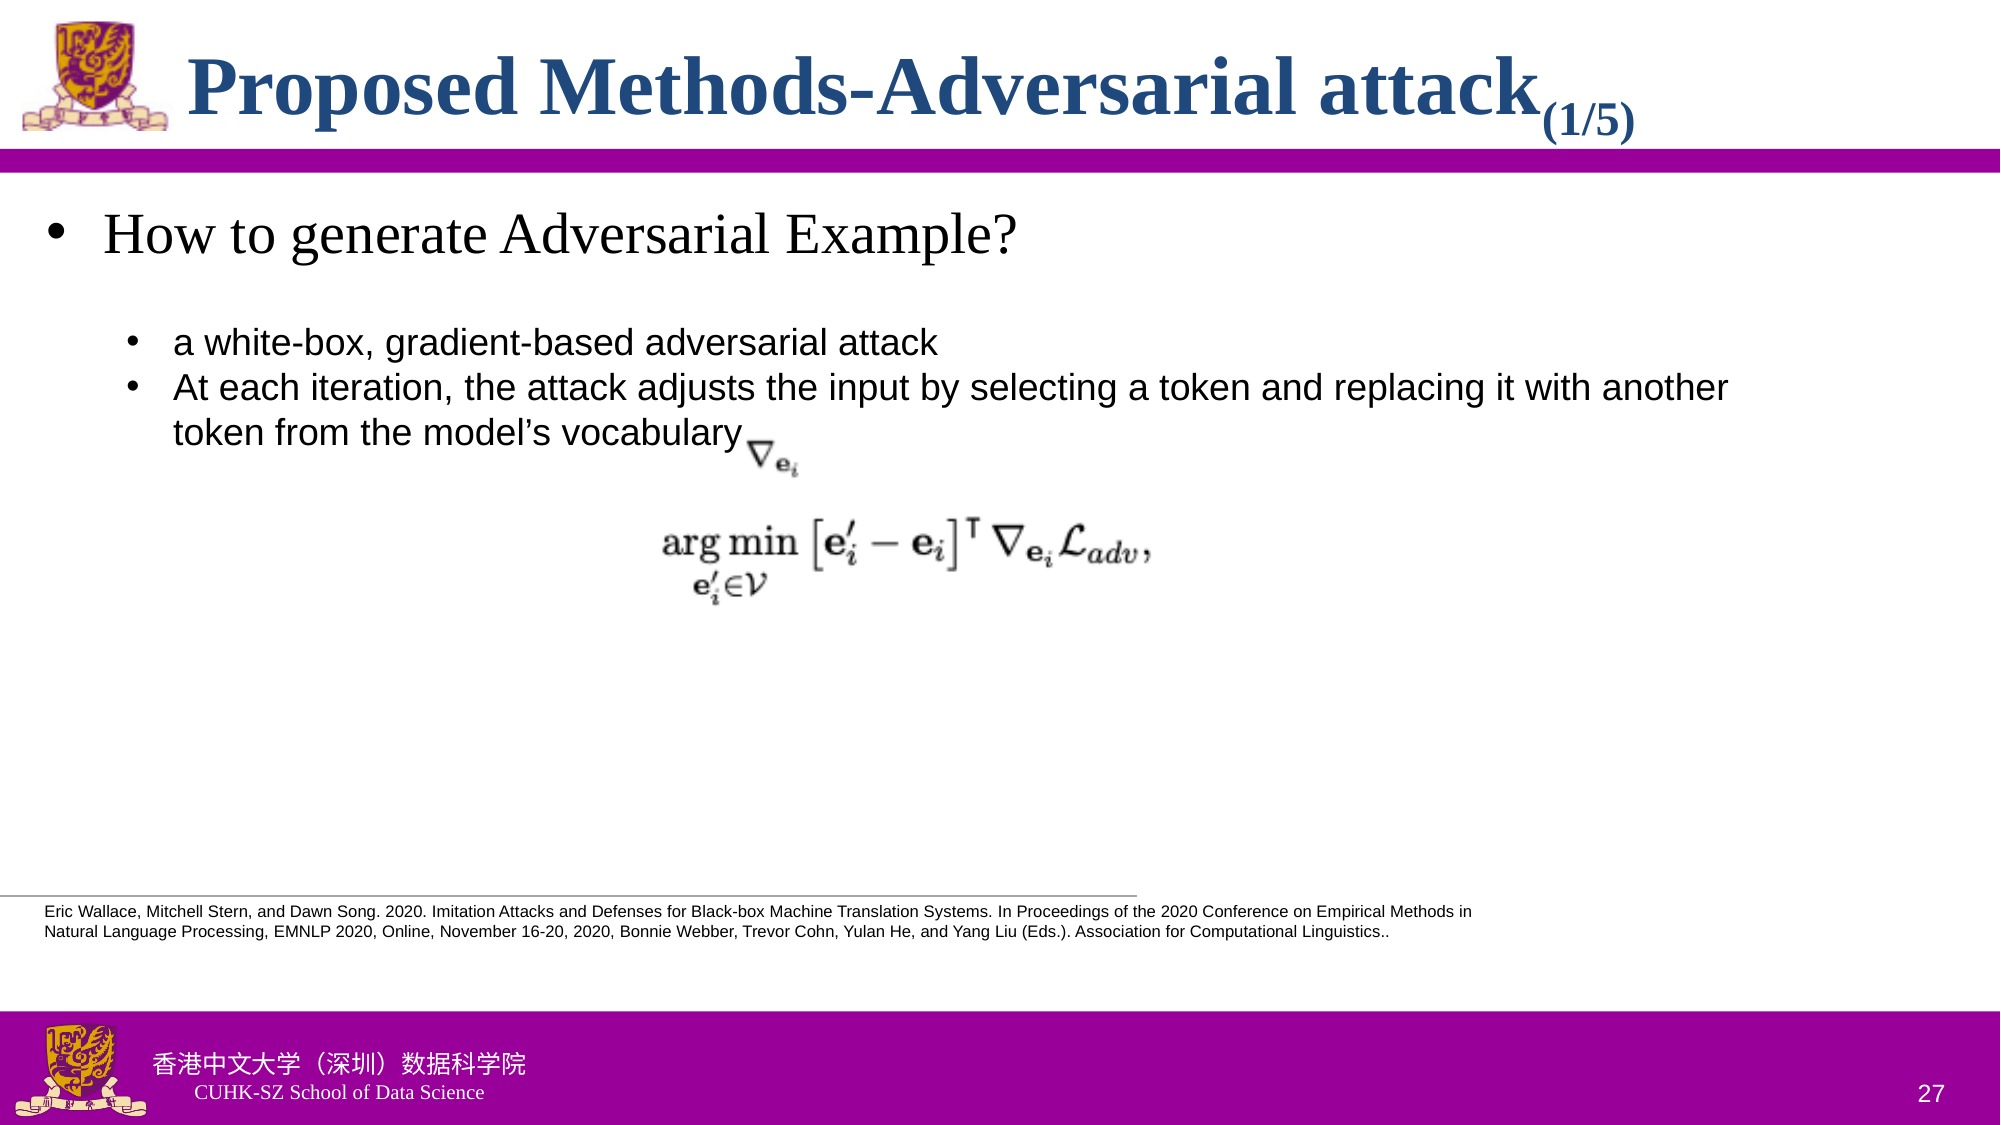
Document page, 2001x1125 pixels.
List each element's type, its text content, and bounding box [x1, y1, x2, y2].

text_box a white-box, gradient-based adversarial attack At each iteration, the attack adjusts the input by selecting a token and replacing it with another token from the model’s vocabulary [94, 310, 1762, 461]
text_box How to generate Adversarial Example? [32, 187, 1919, 328]
text_box Proposed Methods-Adversarial attack(1/5) [172, 23, 1898, 138]
text_box Eric Wallace, Mitchell Stern, and Dawn Song. 2020. Imitation Attacks and Defenses for Black-box Machine Translation Systems. In Proceedings of the 2020 Conference on Empirical Methods in Natural Language Processing, EMNLP 2020, Online, November 16-20, 2020, Bonnie Webber, Trevor Cohn, Yulan He, and Yang Liu (Eds.). Association for Computational Linguistics.. [7, 893, 1512, 949]
slide_number 27 [1493, 1070, 1961, 1125]
picture [633, 506, 1172, 618]
picture [741, 433, 801, 480]
picture [14, 1023, 149, 1117]
picture [21, 20, 173, 131]
